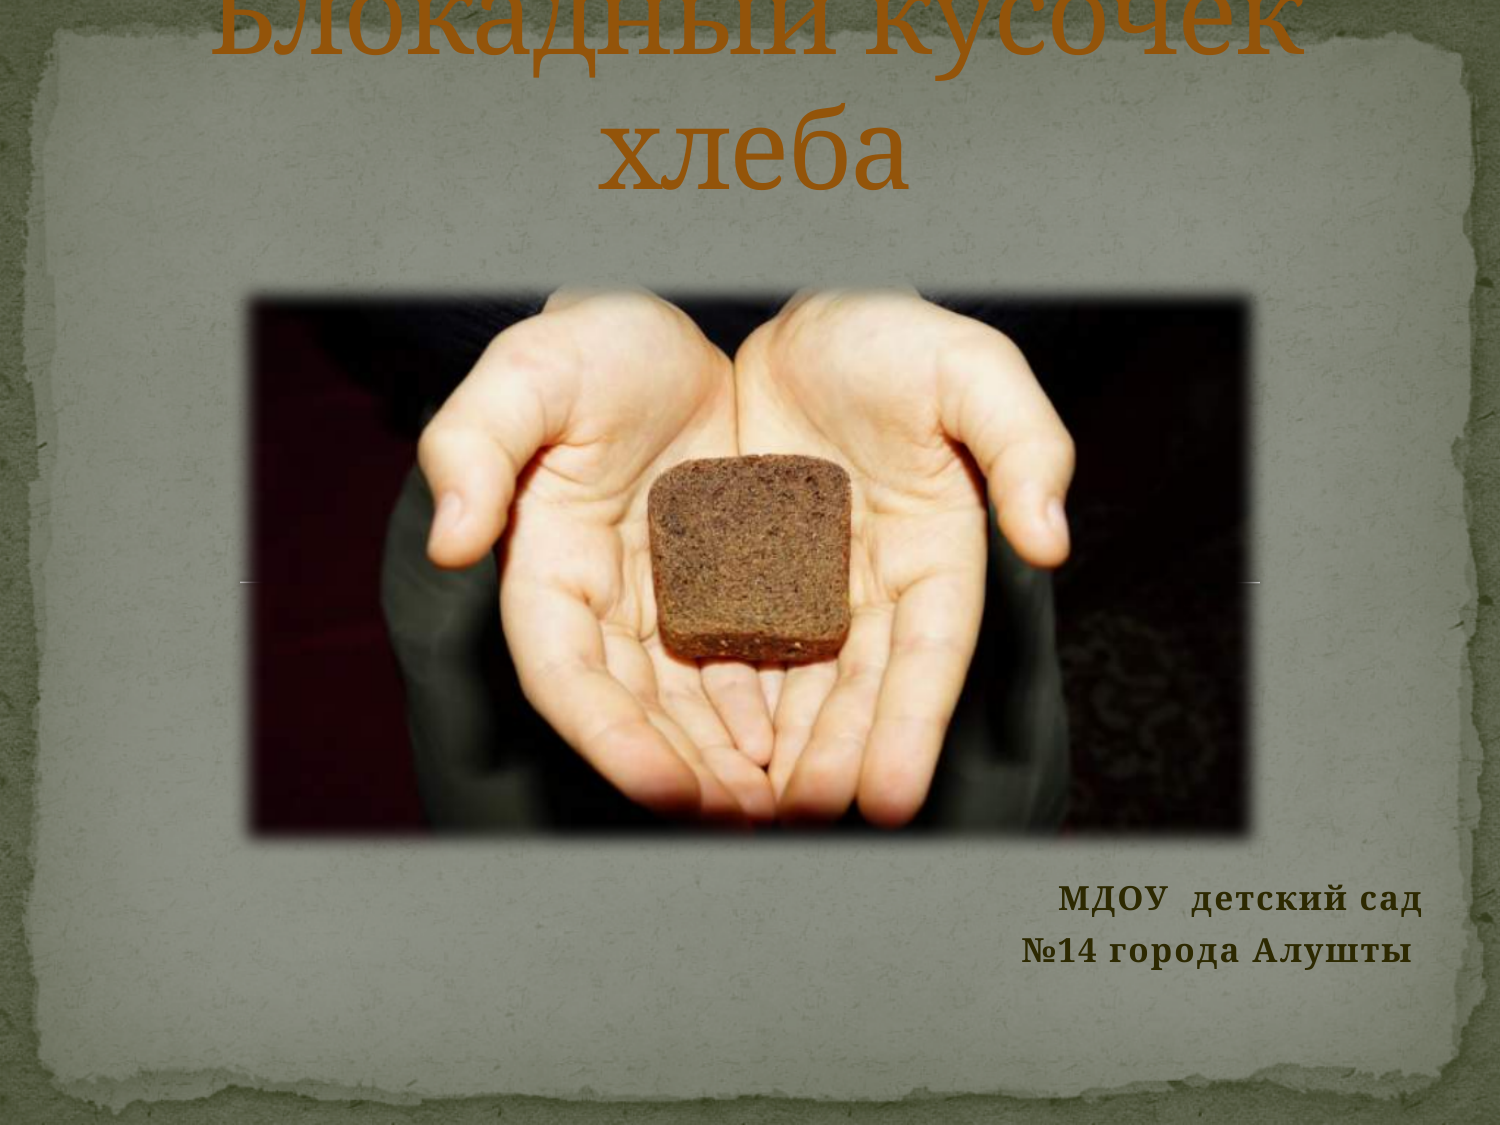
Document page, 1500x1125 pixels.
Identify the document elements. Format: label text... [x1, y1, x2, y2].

picture [231, 279, 1269, 858]
title Блокадный кусочек хлеба [74, 89, 1438, 220]
subtitle МДОУ детский сад №14 города Алушты [773, 869, 1438, 1059]
